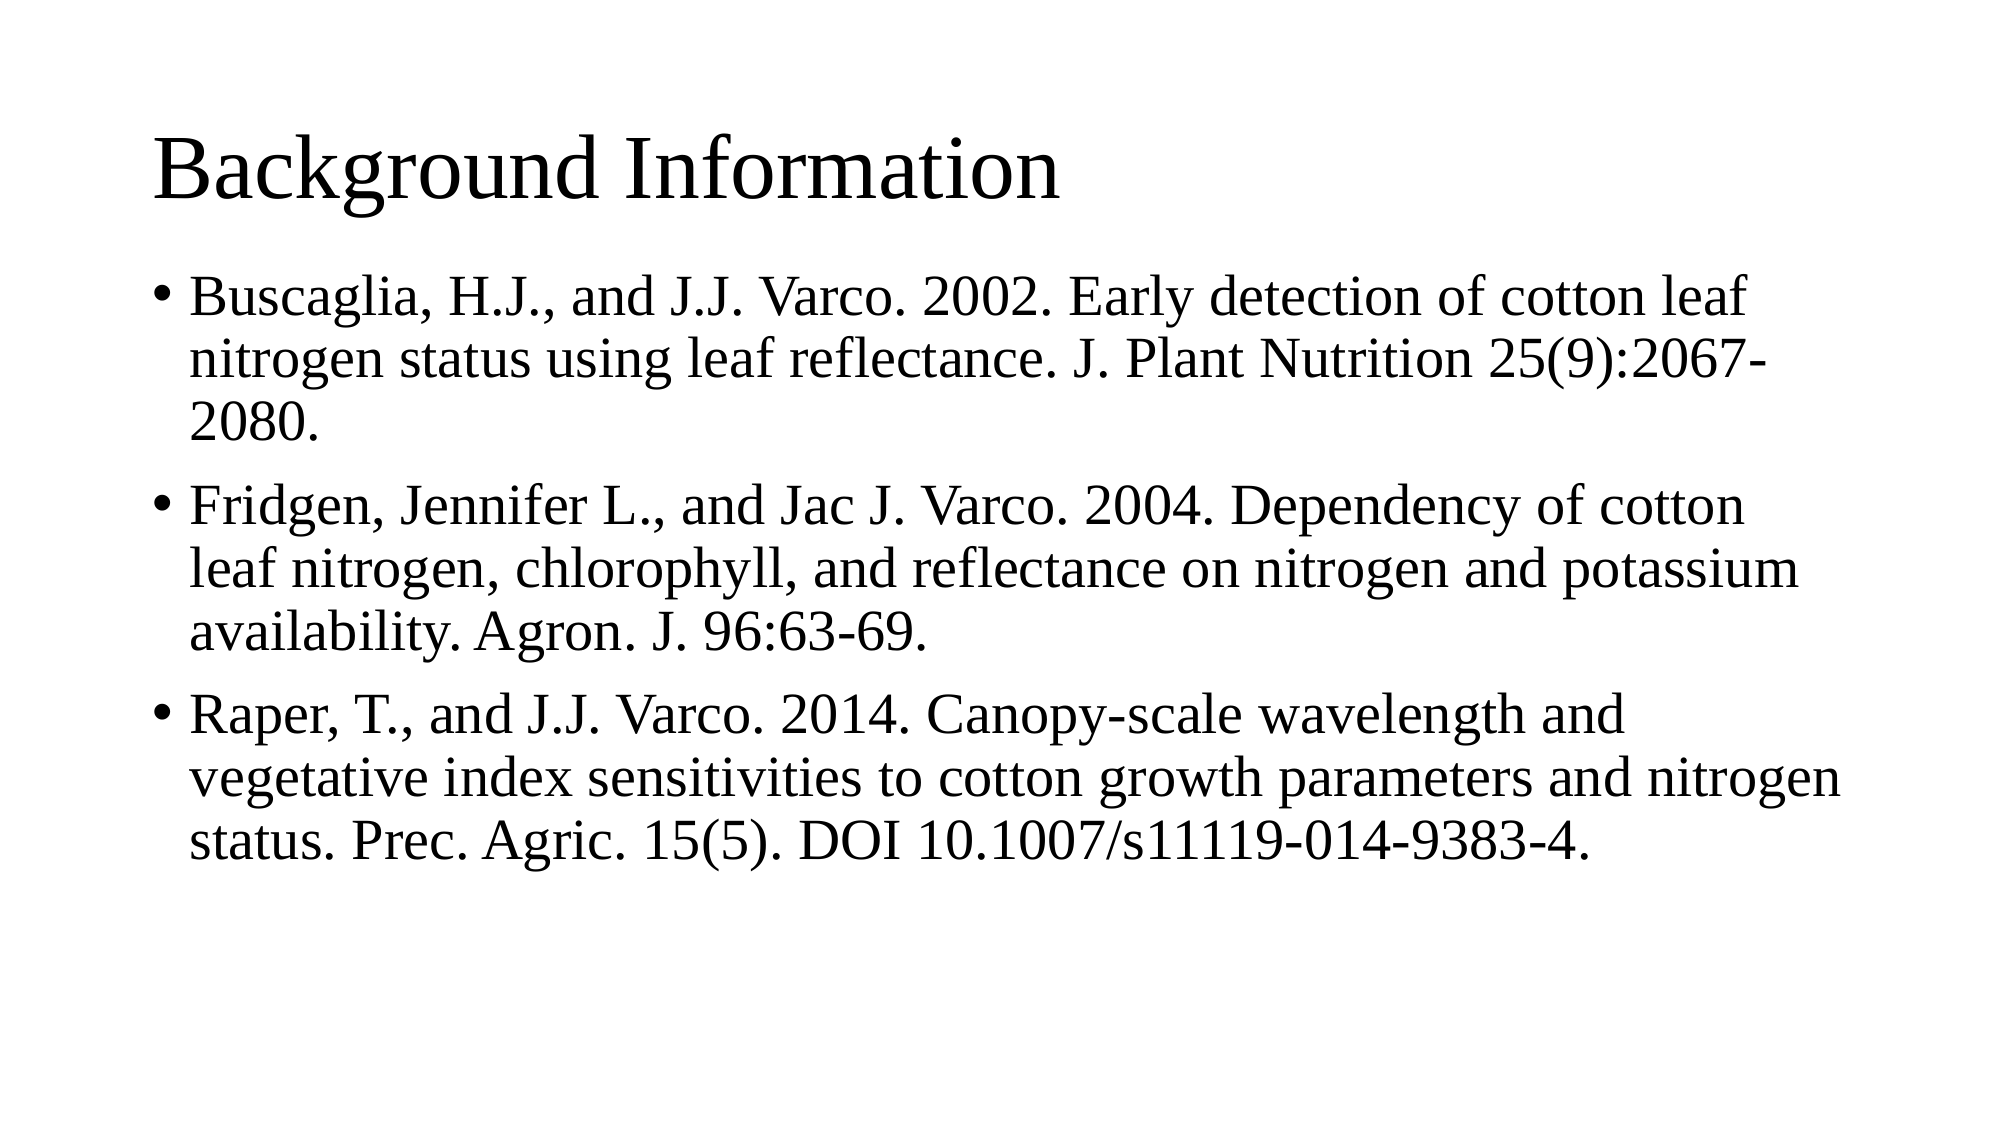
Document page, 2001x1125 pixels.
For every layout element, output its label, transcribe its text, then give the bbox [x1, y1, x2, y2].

list Buscaglia, H.J., and J.J. Varco. 2002. Early detection of cotton leaf nitrogen status using leaf reflectance. J. Plant Nutrition 25(9):2067-2080. Fridgen, Jennifer L., and Jac J. Varco. 2004. Dependency of cotton leaf nitrogen, chlorophyll, and reflectance on nitrogen and potassium availability. Agron. J. 96:63-69. Raper, T., and J.J. Varco. 2014. Canopy-scale wavelength and vegetative index sensitivities to cotton growth parameters and nitrogen status. Prec. Agric. 15(5). DOI 10.1007/s11119-014-9383-4. [137, 257, 1863, 972]
title Background Information [137, 59, 1863, 257]
